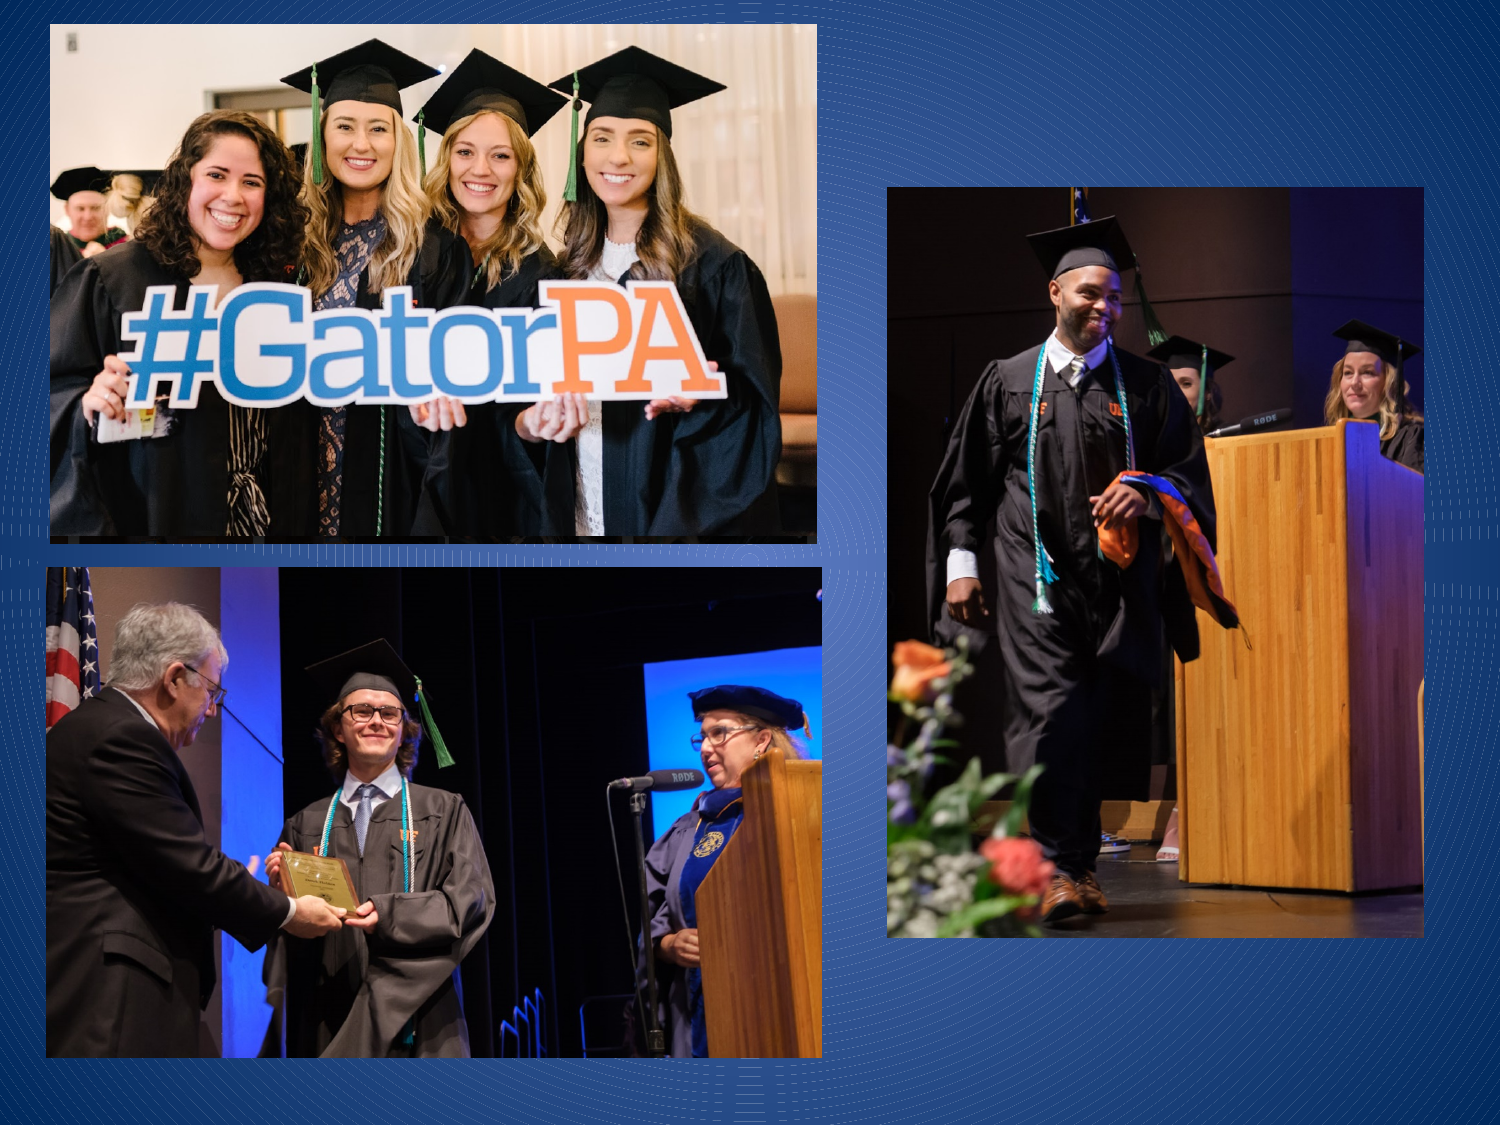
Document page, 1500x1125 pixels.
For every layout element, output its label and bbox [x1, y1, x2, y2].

picture [49, 24, 818, 544]
picture [46, 567, 822, 1058]
picture [887, 187, 1424, 938]
